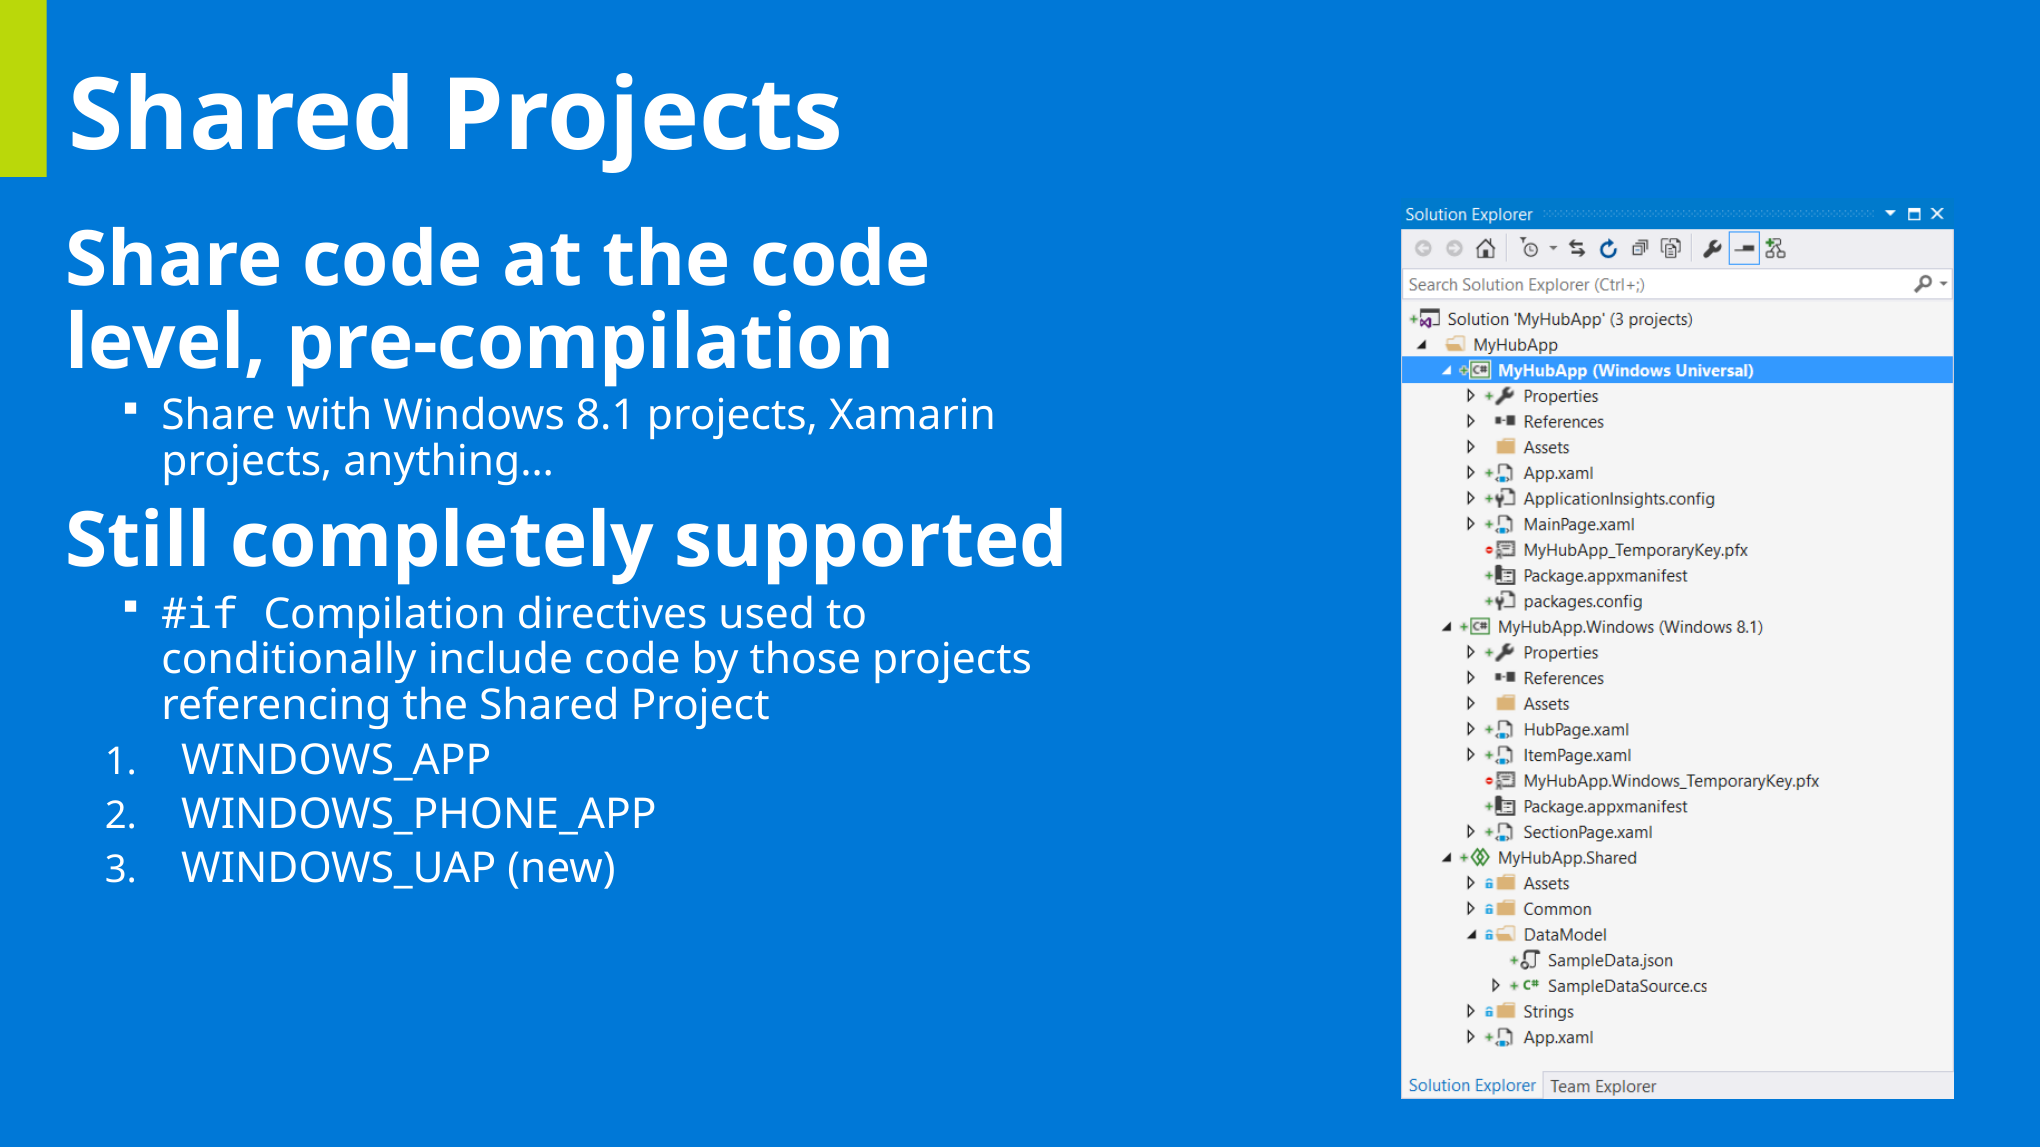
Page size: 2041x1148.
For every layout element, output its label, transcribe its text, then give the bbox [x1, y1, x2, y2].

picture [1400, 198, 1954, 1099]
title Shared Projects [45, 48, 1996, 199]
list Share code at the code level, pre-compilation Share with Windows 8.1 projects, Xamarin projects, anything… Still completely supported #if Compilation directives used to conditionally include code by those projects referencing the Shared Project WINDOWS_APP WINDOWS_PHONE_APP WINDOWS_UAP (new) [43, 201, 1135, 1148]
